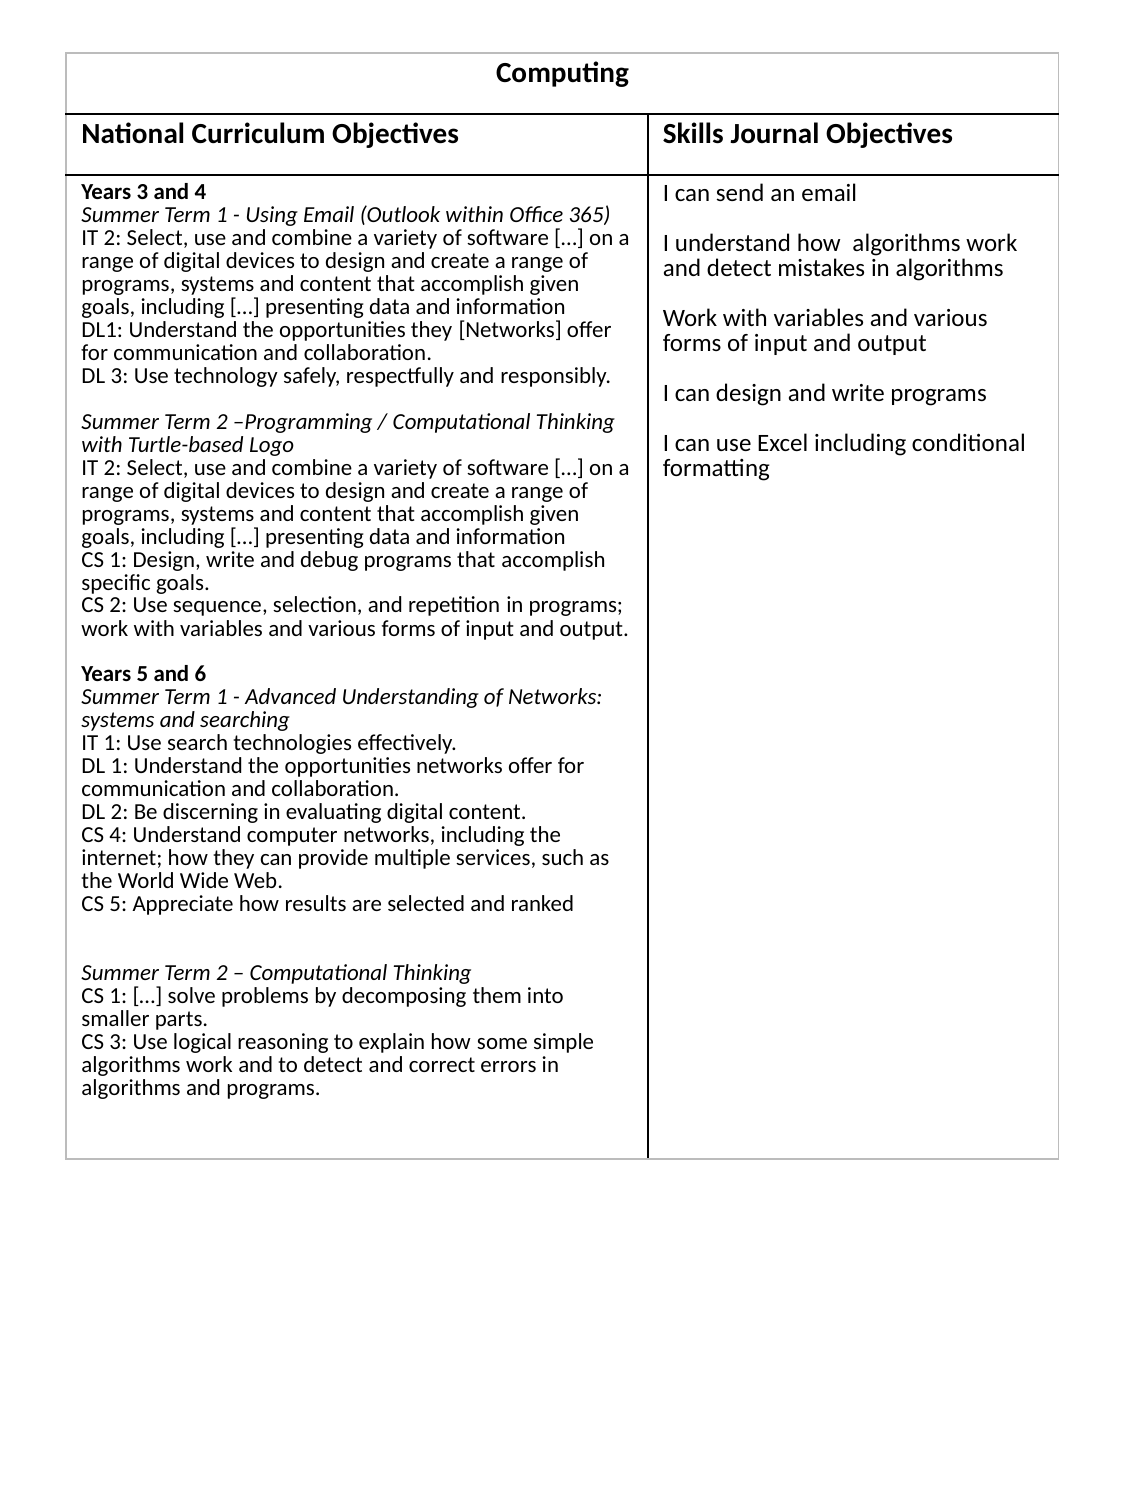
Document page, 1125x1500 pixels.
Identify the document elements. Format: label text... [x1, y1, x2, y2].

table_cell National Curriculum Objectives [67, 115, 647, 174]
table_cell Years 3 and 4 Summer Term 1 - Using Email (Outlook within Office 365) IT 2: Select, use and combine a variety of software […] on a range of digital devices to design and create a range of programs, systems and content that accomplish given goals, including […] presenting data and information DL1: Understand the opportunities they [Networks] offer for communication and collaboration. DL 3: Use technology safely, respectfully and responsibly. Summer Term 2 –Programming / Computational Thinking with Turtle-based Logo IT 2: Select, use and combine a variety of software […] on a range of digital devices to design and create a range of programs, systems and content that accomplish given goals, including […] presenting data and information CS 1: Design, write and debug programs that accomplish specific goals. CS 2: Use sequence, selection, and repetition in programs; work with variables and various forms of input and output. Years 5 and 6 Summer Term 1 - Advanced Understanding of Networks: systems and searching IT 1: Use search technologies effectively. DL 1: Understand the opportunities networks offer for communication and collaboration. DL 2: Be discerning in evaluating digital content. CS 4: Understand computer networks, including the internet; how they can provide multiple services, such as the World Wide Web. CS 5: Appreciate how results are selected and ranked Summer Term 2 – Computational Thinking CS 1: […] solve problems by decomposing them into smaller parts. CS 3: Use logical reasoning to explain how some simple algorithms work and to detect and correct errors in algorithms and programs. [67, 176, 647, 1158]
table_header Computing [67, 54, 1058, 113]
table_cell Skills Journal Objectives [649, 115, 1058, 174]
table_cell I can send an email I understand how algorithms work and detect mistakes in algorithms Work with variables and various forms of input and output I can design and write programs I can use Excel including conditional formatting [649, 176, 1058, 1158]
